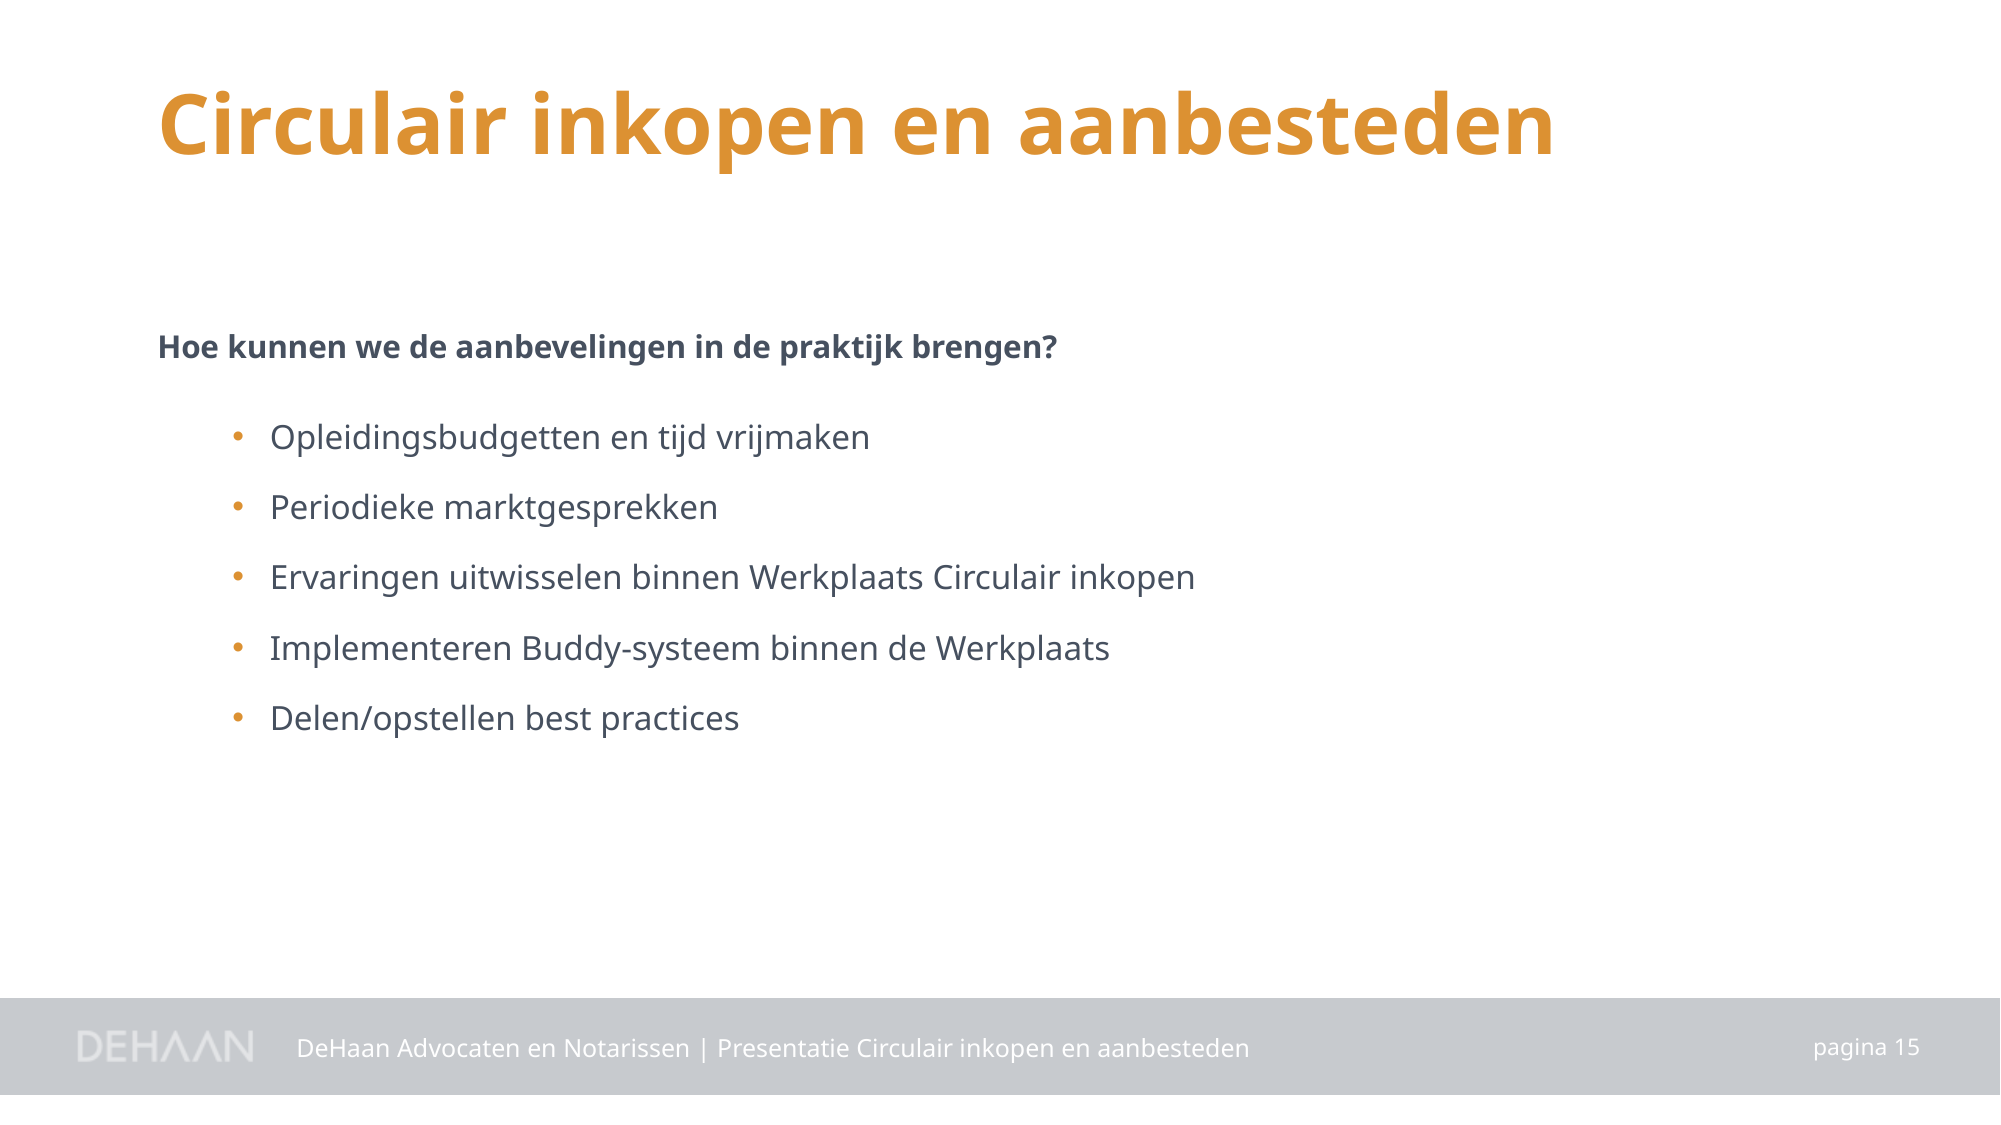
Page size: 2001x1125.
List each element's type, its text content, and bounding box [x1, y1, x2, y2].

picture [0, 998, 2000, 1095]
list DeHaan Advocaten en Notarissen | Presentatie Circulair inkopen en aanbesteden [281, 1029, 1282, 1076]
list Hoe kunnen we de aanbevelingen in de praktijk brengen? Opleidingsbudgetten en tijd vrijmaken Periodieke marktgesprekken Ervaringen uitwisselen binnen Werkplaats Circulair inkopen Implementeren Buddy-systeem binnen de Werkplaats Delen/opstellen best practices [142, 280, 1921, 948]
list Circulair inkopen en aanbesteden [142, 63, 1940, 240]
